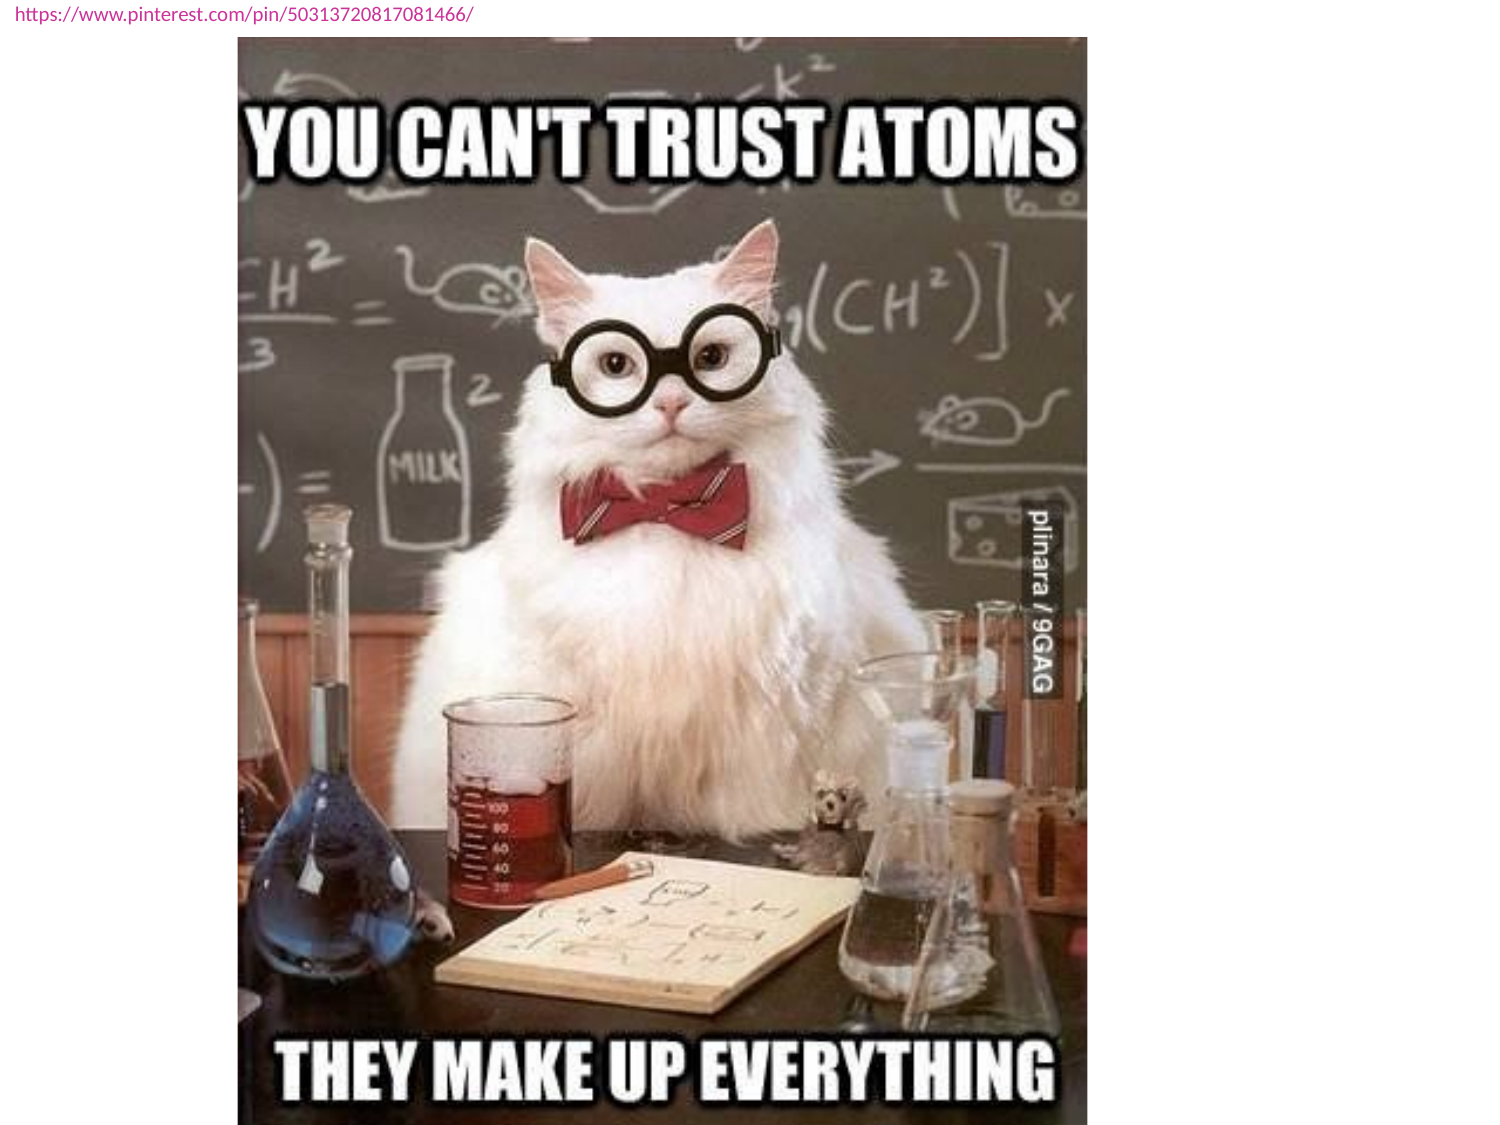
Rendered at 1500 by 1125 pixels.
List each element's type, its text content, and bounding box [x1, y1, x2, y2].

picture [237, 37, 1088, 1125]
text_box https://www.pinterest.com/pin/50313720817081466/ [0, 0, 750, 33]
